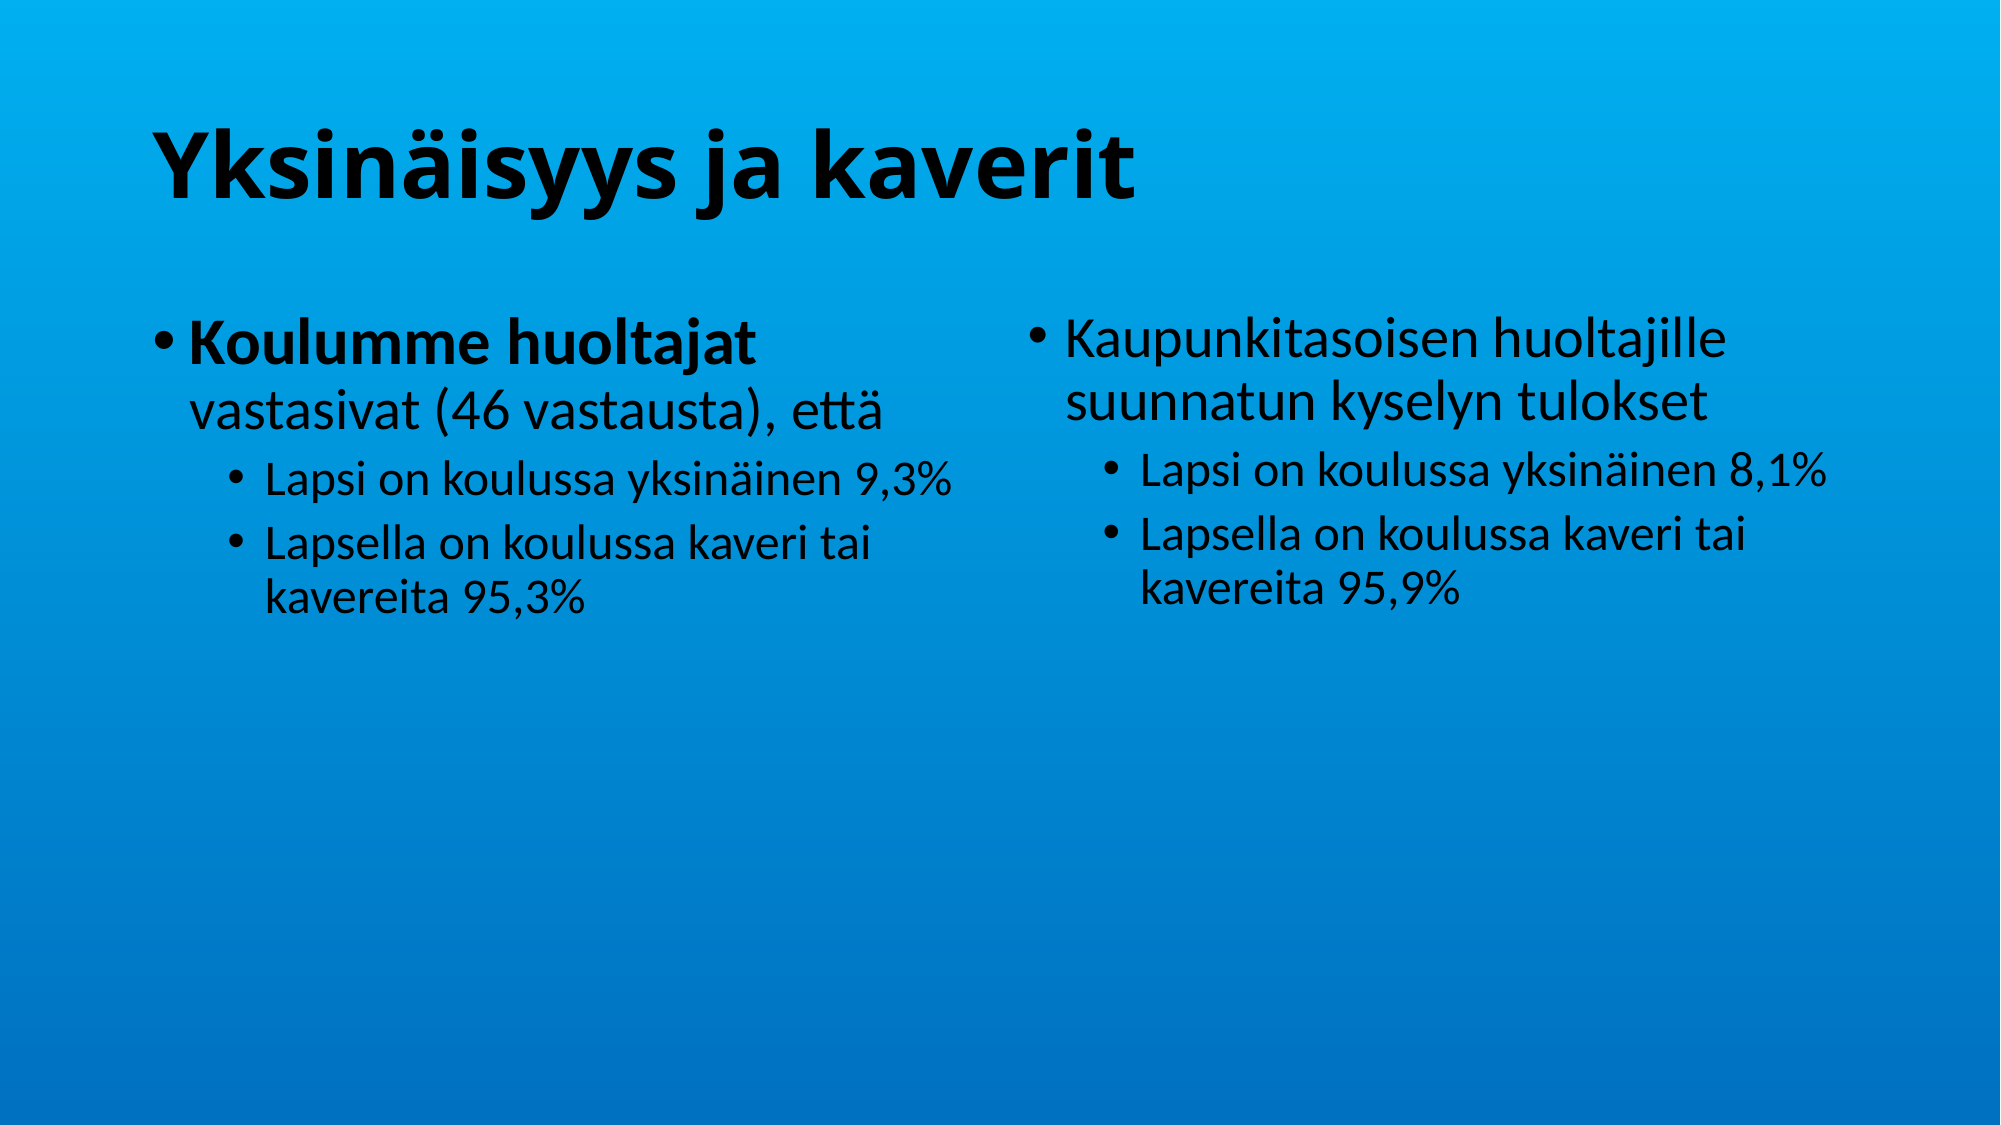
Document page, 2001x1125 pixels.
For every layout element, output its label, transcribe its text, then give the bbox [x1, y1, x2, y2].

list Koulumme huoltajat vastasivat (46 vastausta), että Lapsi on koulussa yksinäinen 9,3% Lapsella on koulussa kaveri tai kavereita 95,3% [137, 299, 988, 1014]
list Kaupunkitasoisen huoltajille suunnatun kyselyn tulokset Lapsi on koulussa yksinäinen 8,1% Lapsella on koulussa kaveri tai kavereita 95,9% [1012, 299, 1863, 1014]
title Yksinäisyys ja kaverit [137, 59, 1863, 278]
